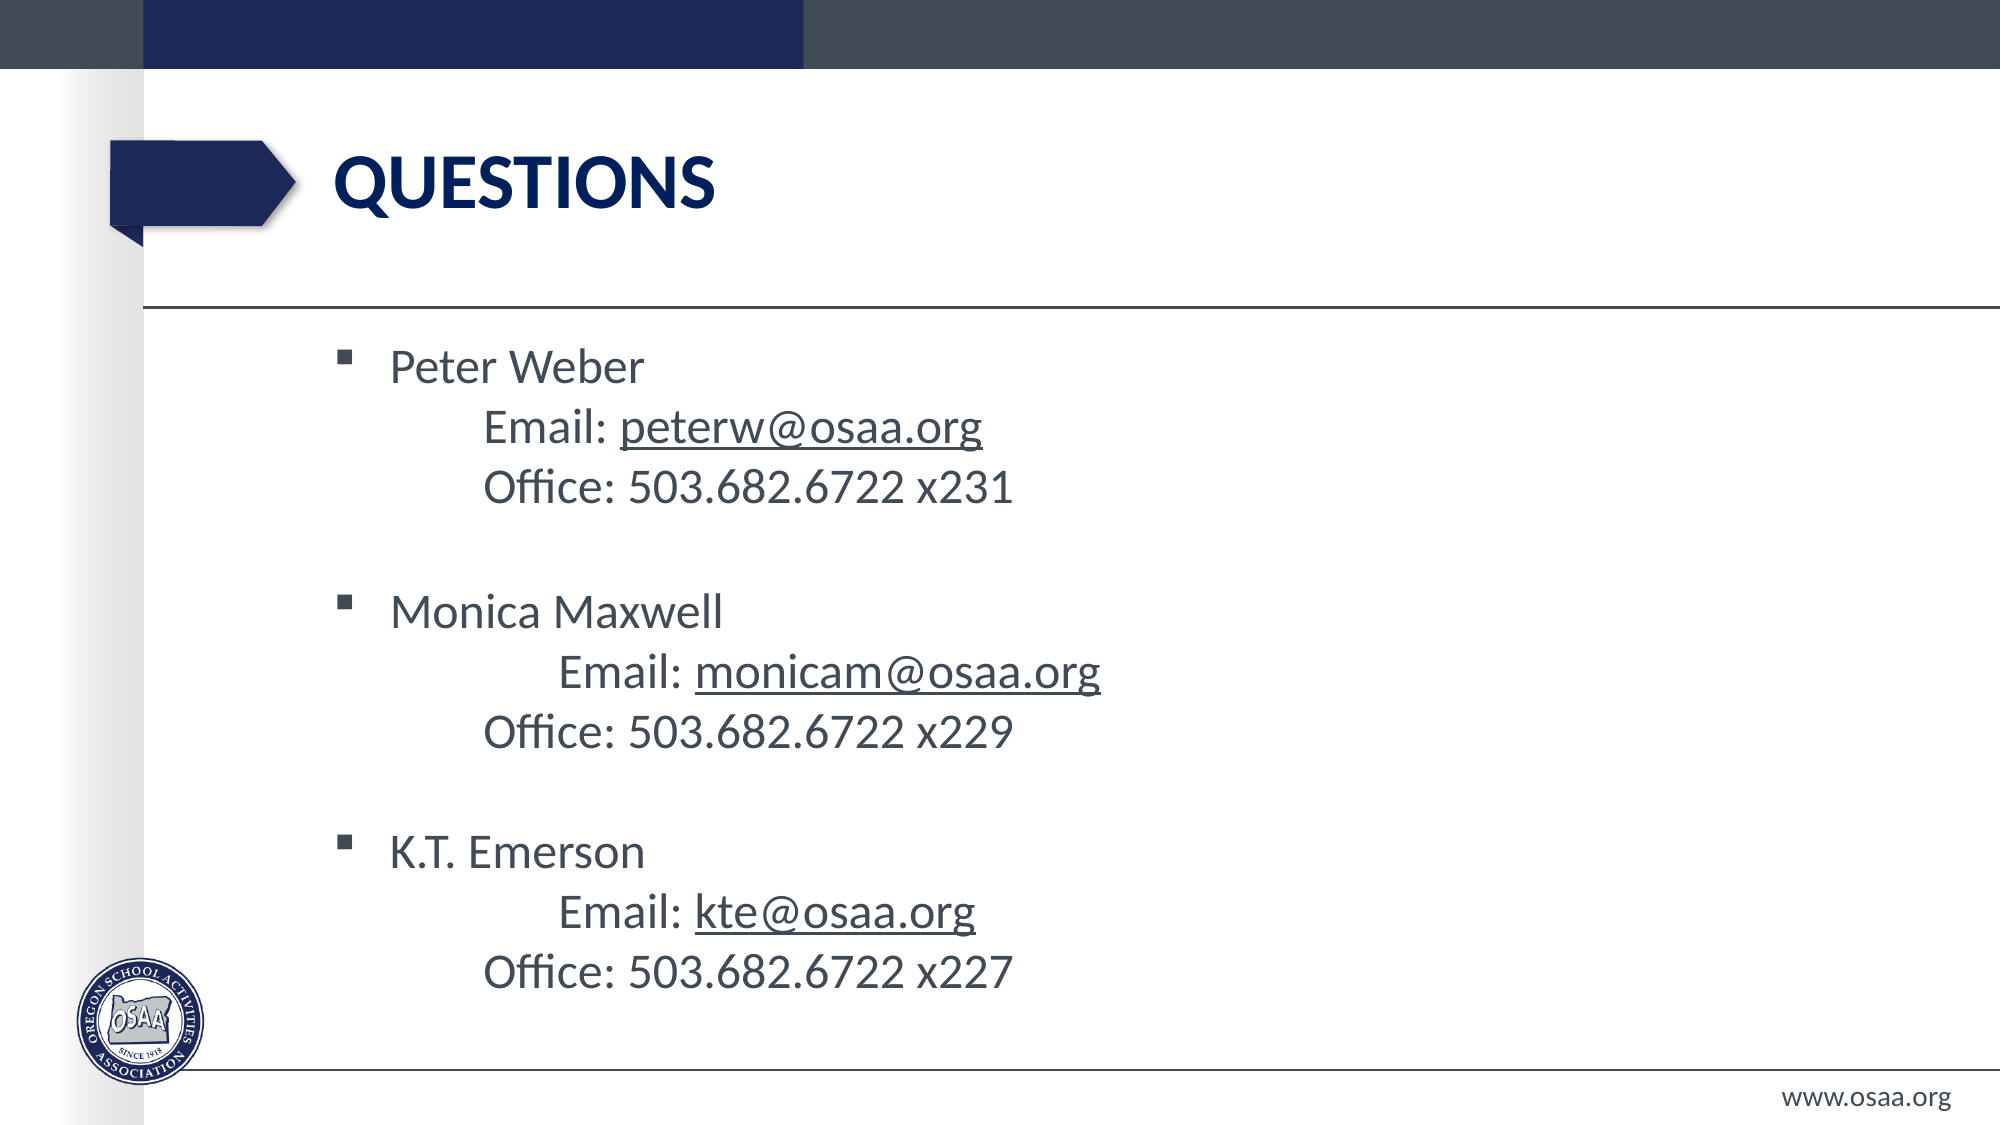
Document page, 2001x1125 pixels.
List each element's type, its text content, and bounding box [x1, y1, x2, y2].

list Peter Weber Email: peterw@osaa.org Office: 503.682.6722 x231 Monica Maxwell Email: monicam@osaa.org Office: 503.682.6722 x229 K.T. Emerson Email: kte@osaa.org Office: 503.682.6722 x227 [318, 326, 1964, 1039]
picture [73, 954, 207, 1088]
title Questions [318, 85, 1964, 285]
footer www.osaa.org [1639, 1070, 1967, 1119]
